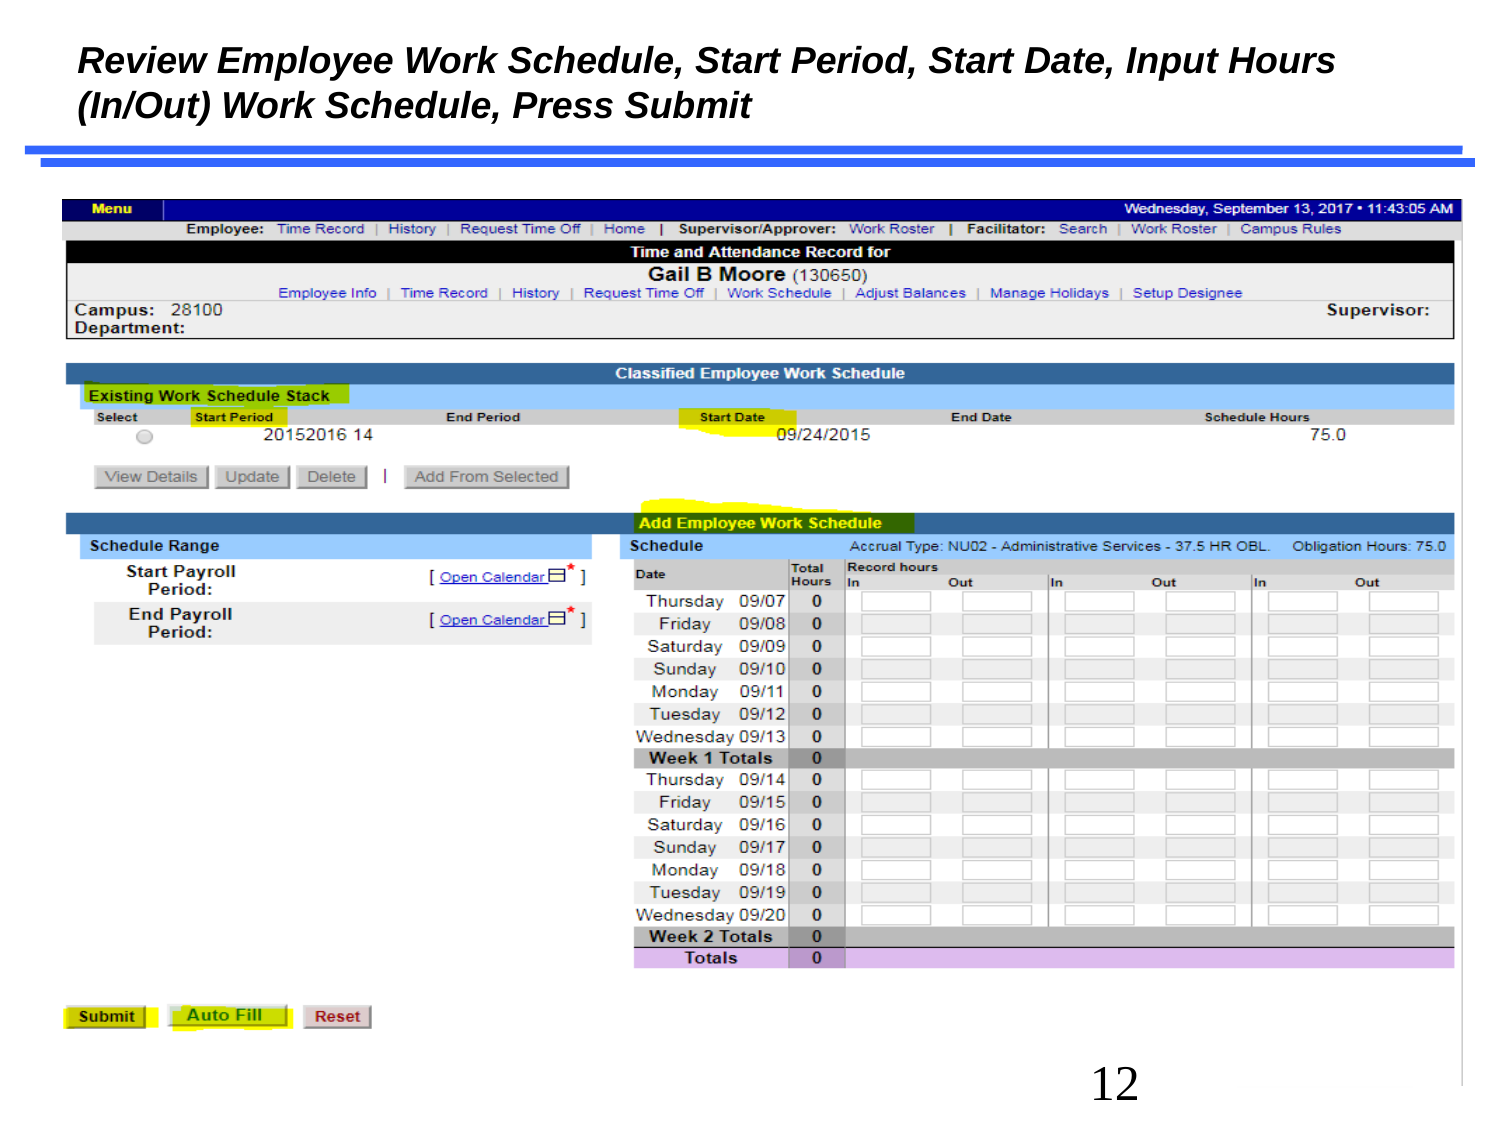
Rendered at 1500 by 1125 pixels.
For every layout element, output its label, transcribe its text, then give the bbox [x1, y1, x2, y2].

slide_number 12 [1074, 1094, 1425, 1103]
title Review Employee Work Schedule, Start Period, Start Date, Input Hours (In/Out) Work Schedule, Press Submit [62, 24, 1463, 138]
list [62, 199, 1463, 1086]
